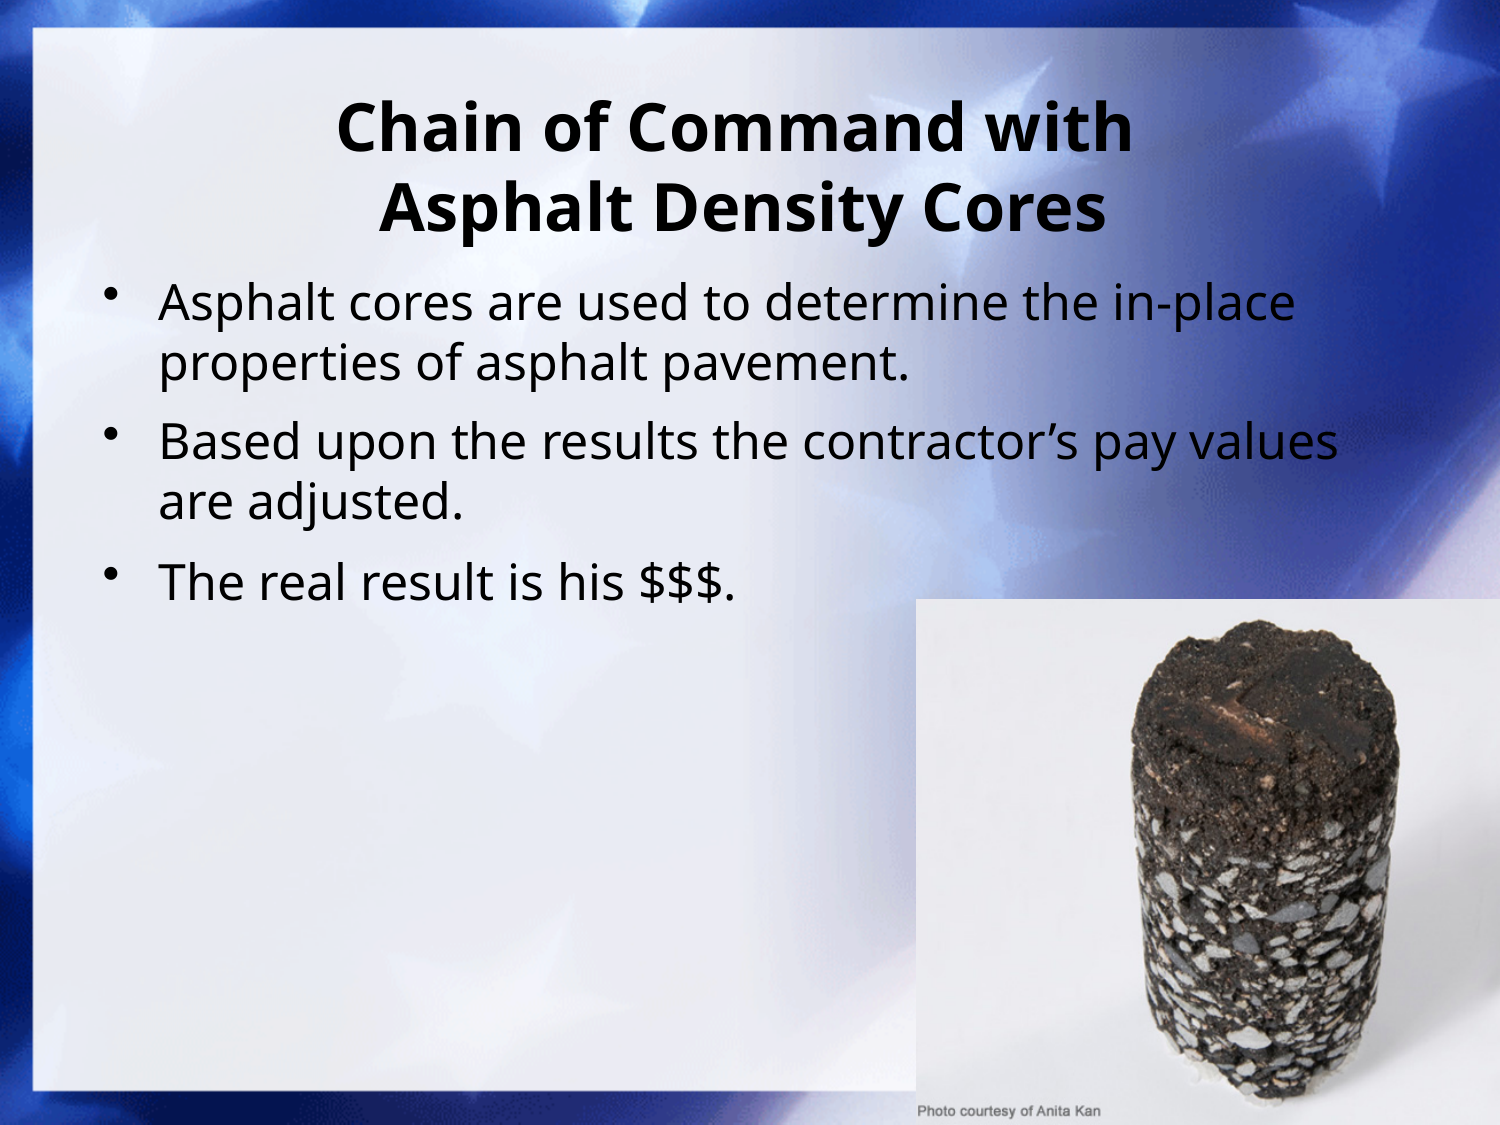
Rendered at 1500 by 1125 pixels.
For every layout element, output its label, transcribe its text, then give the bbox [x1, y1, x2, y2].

list Asphalt cores are used to determine the in-place properties of asphalt pavement. Based upon the results the contractor’s pay values are adjusted. The real result is his $$$. [87, 262, 1401, 1013]
title Chain of Command with Asphalt Density Cores [87, 62, 1401, 253]
picture [0, 0, 1500, 1125]
